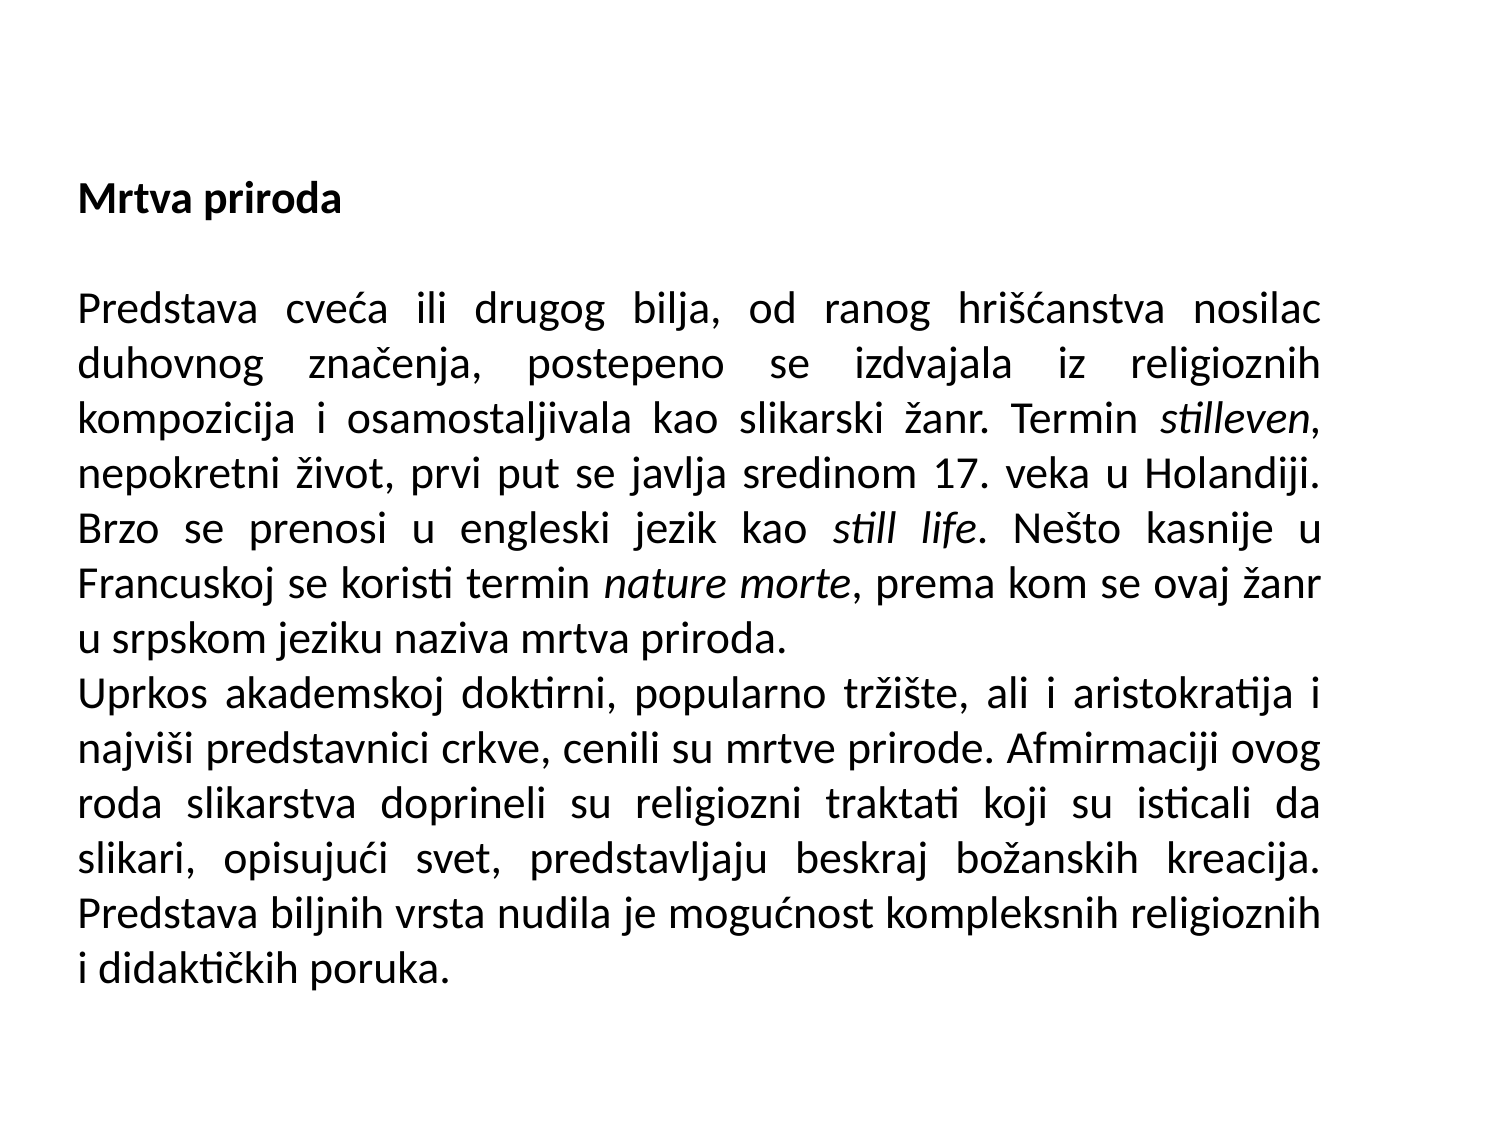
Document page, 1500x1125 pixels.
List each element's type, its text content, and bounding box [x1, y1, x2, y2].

list Mrtva priroda Predstava cveća ili drugog bilja, od ranog hrišćanstva nosilac duhovnog značenja, postepeno se izdvajala iz religioznih kompozicija i osamostaljivala kao slikarski žanr. Termin stilleven, nepokretni život, prvi put se javlja sredinom 17. veka u Holandiji. Brzo se prenosi u engleski jezik kao still life. Nešto kasnije u Francuskoj se koristi termin nature morte, prema kom se ovaj žanr u srpskom jeziku naziva mrtva priroda. Uprkos akademskoj doktirni, popularno tržište, ali i aristokratija i najviši predstavnici crkve, cenili su mrtve prirode. Afmirmaciji ovog roda slikarstva doprineli su religiozni traktati koji su isticali da slikari, opisujući svet, predstavljaju beskraj božanskih kreacija. Predstava biljnih vrsta nudila je mogućnost kompleksnih religioznih i didaktičkih poruka. [62, 12, 1338, 1000]
